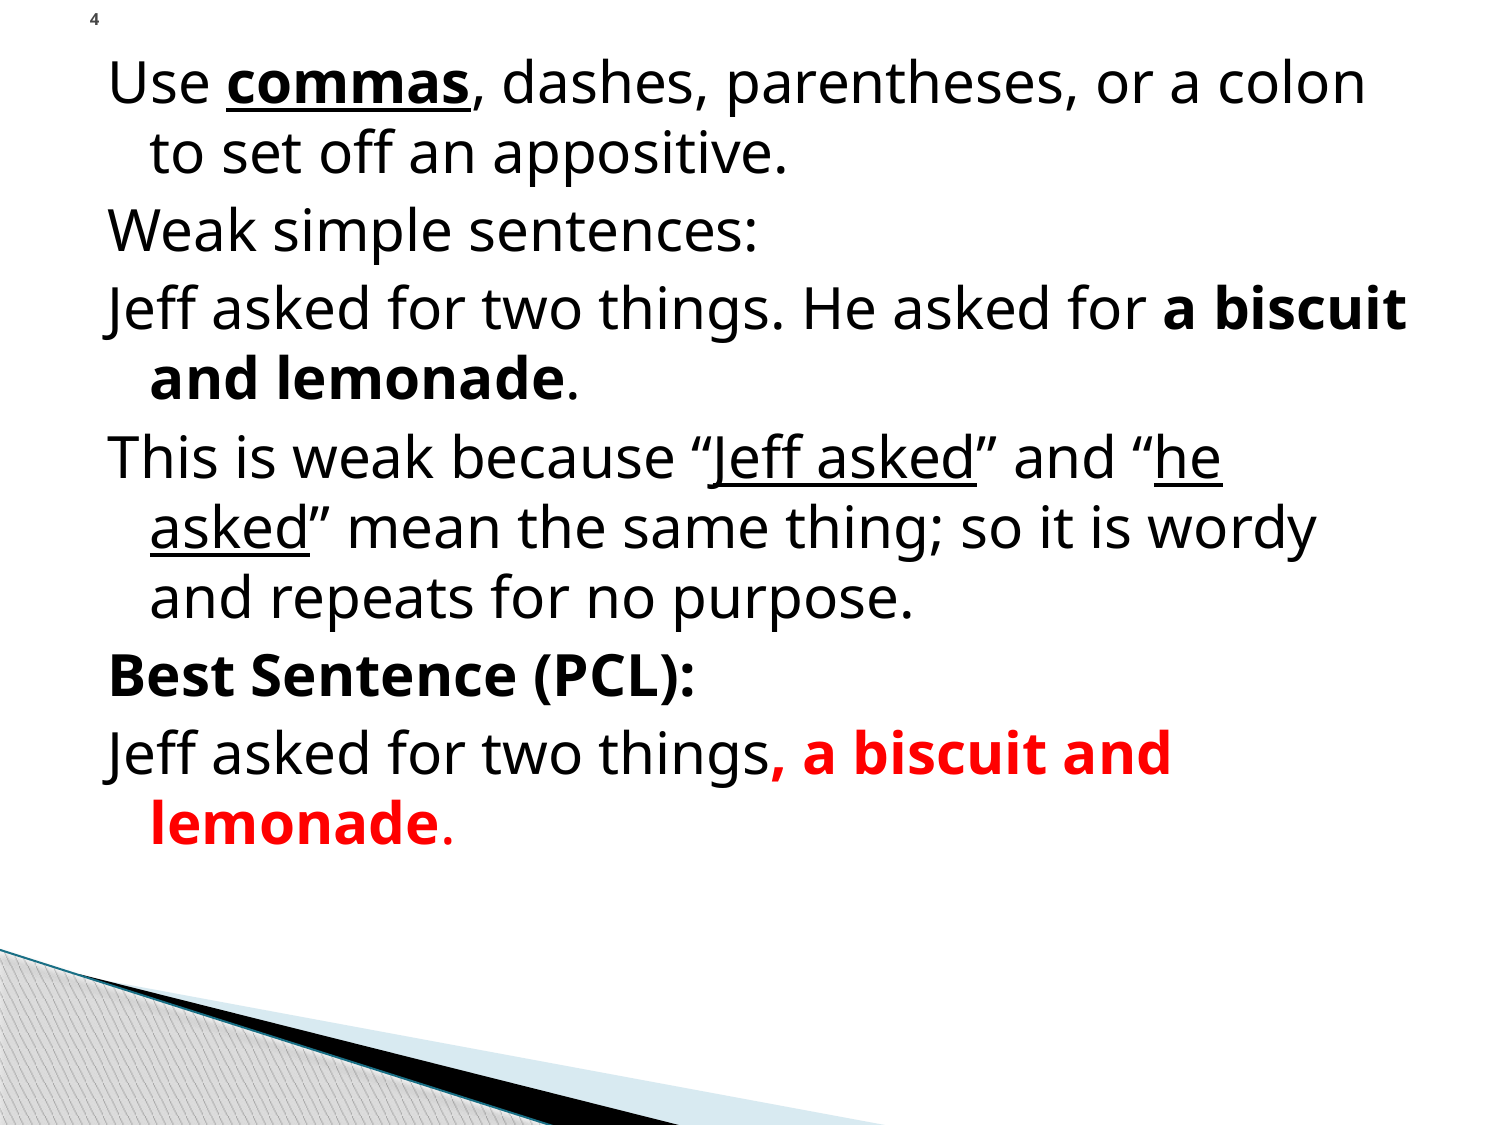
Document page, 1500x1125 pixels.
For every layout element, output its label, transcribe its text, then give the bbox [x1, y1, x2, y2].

list Use commas, dashes, parentheses, or a colon to set off an appositive. Weak simple sentences: Jeff asked for two things. He asked for a biscuit and lemonade. This is weak because “Jeff asked” and “he asked” mean the same thing; so it is wordy and repeats for no purpose. Best Sentence (PCL): Jeff asked for two things, a biscuit and lemonade. [75, 38, 1425, 1005]
title 4 [75, 0, 1425, 38]
